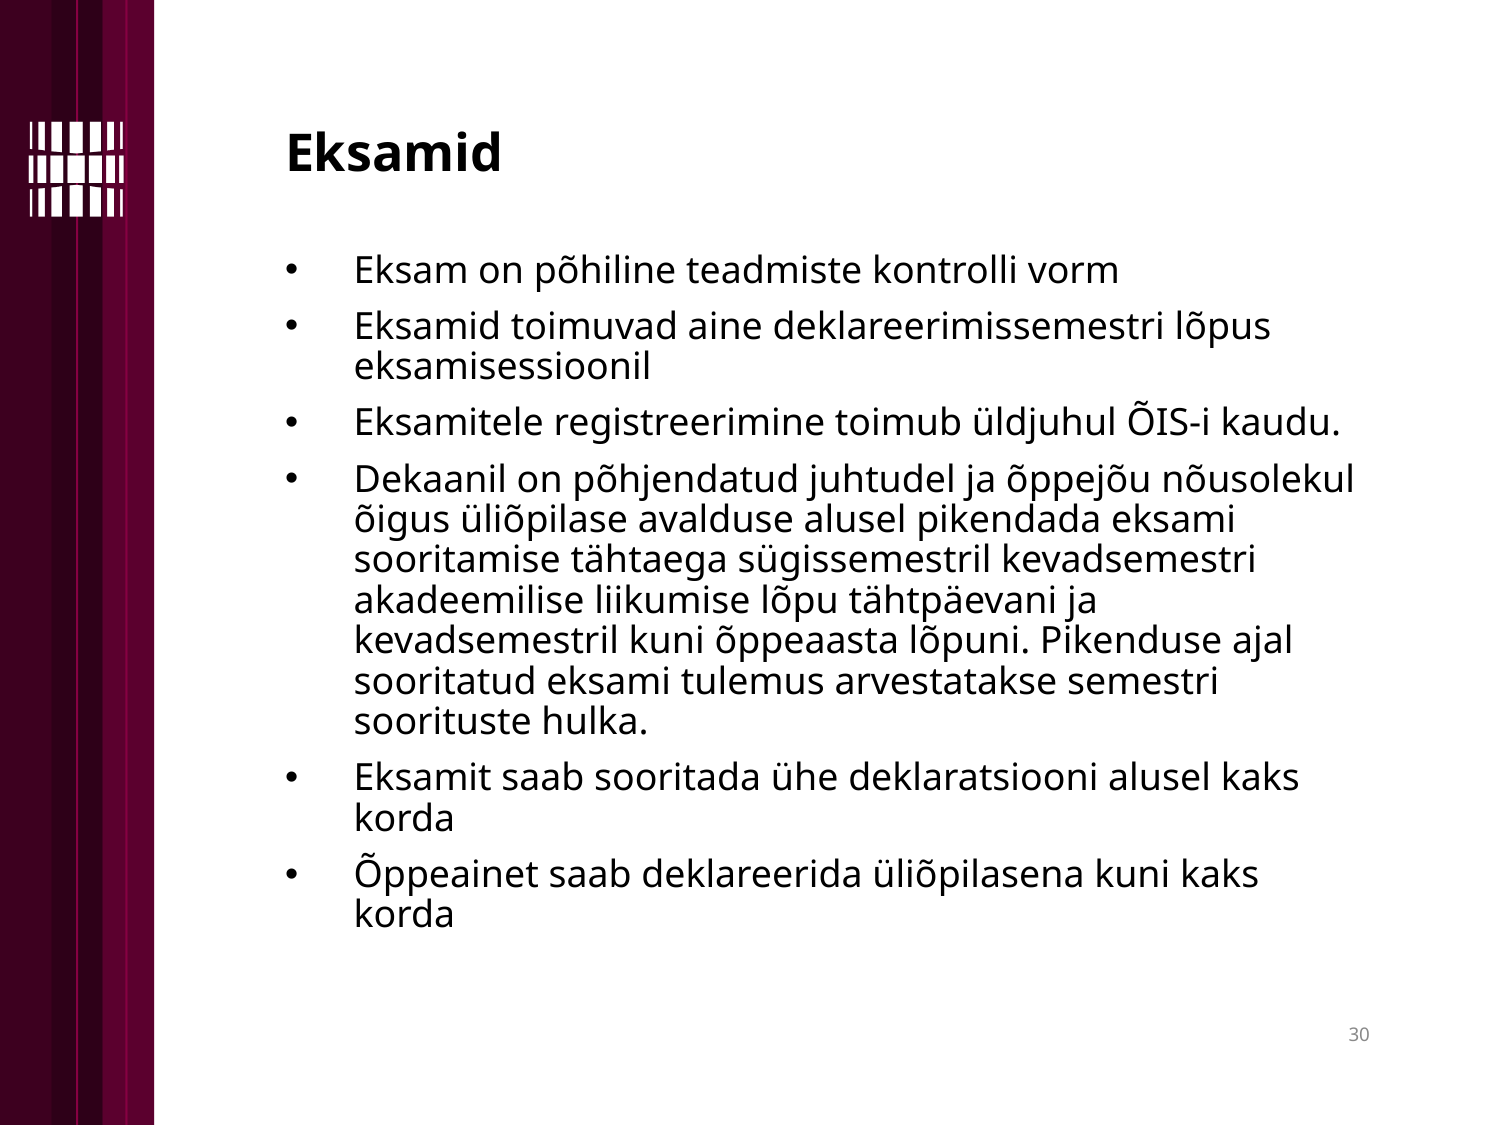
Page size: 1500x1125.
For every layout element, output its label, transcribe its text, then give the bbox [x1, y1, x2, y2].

list Eksamid [284, 119, 1371, 251]
list Eksam on põhiline teadmiste kontrolli vorm Eksamid toimuvad aine deklareerimissemestri lõpus eksamisessioonil Eksamitele registreerimine toimub üldjuhul ÕIS-i kaudu. Dekaanil on põhjendatud juhtudel ja õppejõu nõusolekul õigus üliõpilase avalduse alusel pikendada eksami sooritamise tähtaega sügissemestril kevadsemestri akadeemilise liikumise lõpu tähtpäevani ja kevadsemestril kuni õppeaasta lõpuni. Pikenduse ajal sooritatud eksami tulemus arvestatakse semestri soorituste hulka. Eksamit saab sooritada ühe deklaratsiooni alusel kaks korda Õppeainet saab deklareerida üliõpilasena kuni kaks korda [284, 251, 1371, 992]
picture [0, 0, 156, 1125]
